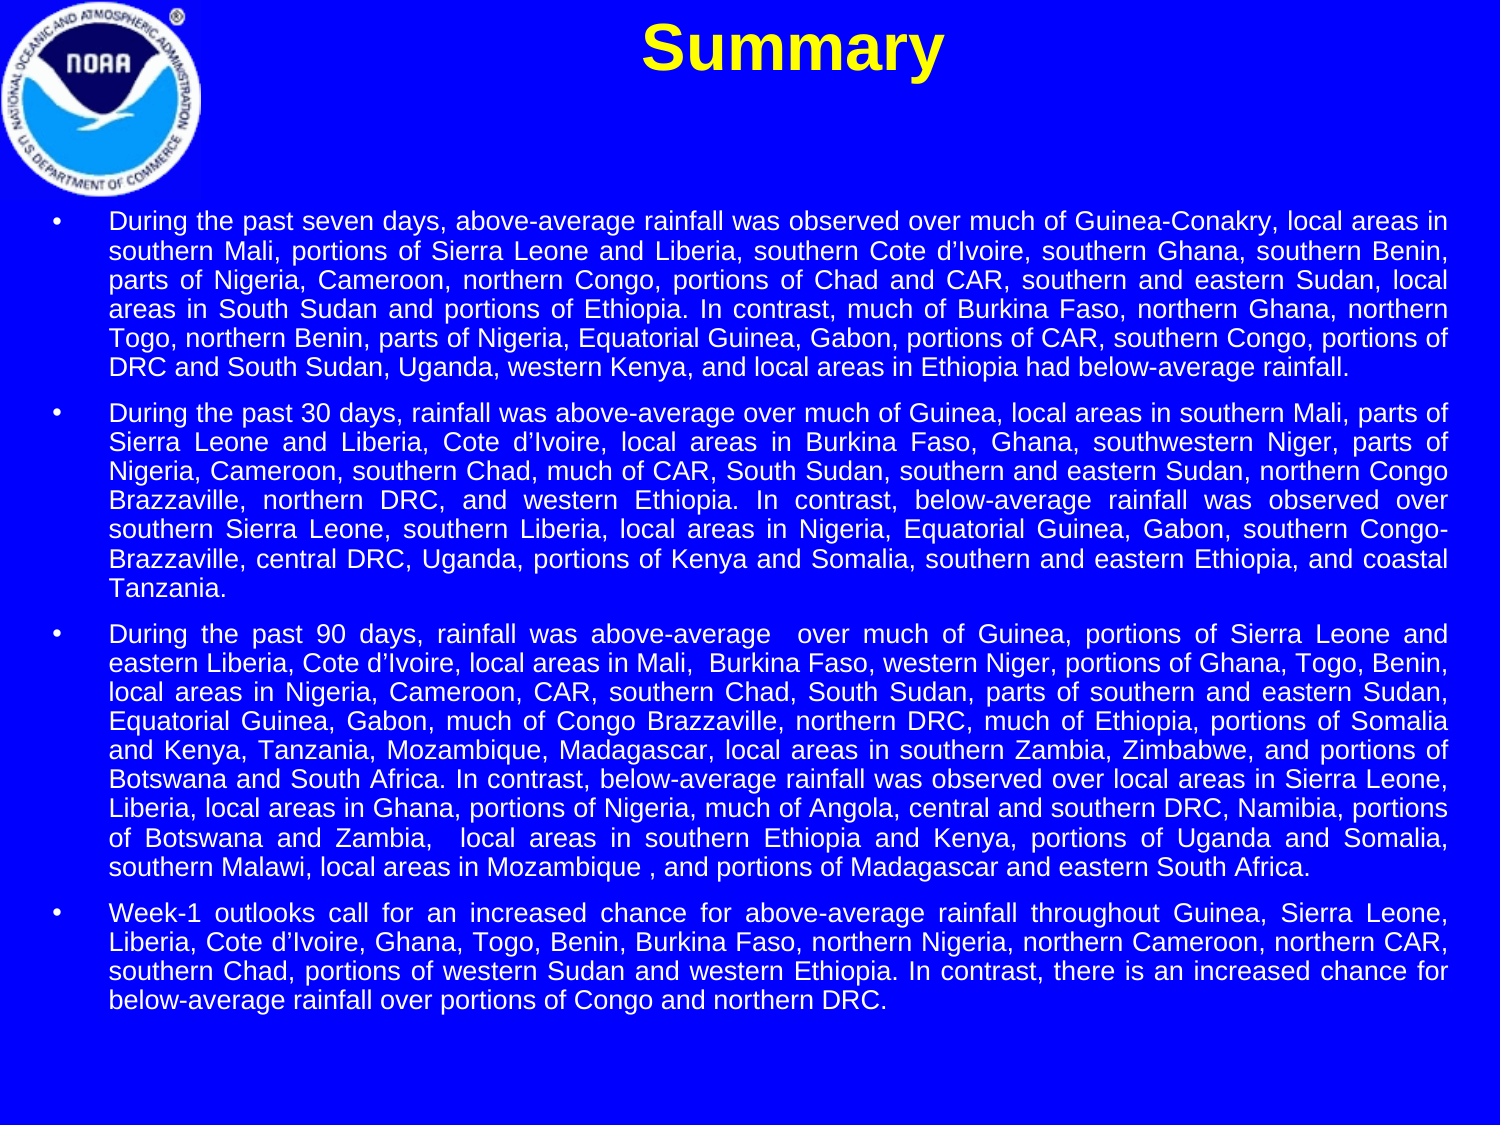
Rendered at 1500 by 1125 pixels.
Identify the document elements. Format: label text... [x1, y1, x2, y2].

picture [0, 0, 200, 200]
title Summary [200, 0, 1388, 100]
text_box During the past seven days, above-average rainfall was observed over much of Guinea-Conakry, local areas in southern Mali, portions of Sierra Leone and Liberia, southern Cote d’Ivoire, southern Ghana, southern Benin, parts of Nigeria, Cameroon, northern Congo, portions of Chad and CAR, southern and eastern Sudan, local areas in South Sudan and portions of Ethiopia. In contrast, much of Burkina Faso, northern Ghana, northern Togo, northern Benin, parts of Nigeria, Equatorial Guinea, Gabon, portions of CAR, southern Congo, portions of DRC and South Sudan, Uganda, western Kenya, and local areas in Ethiopia had below-average rainfall. During the past 30 days, rainfall was above-average over much of Guinea, local areas in southern Mali, parts of Sierra Leone and Liberia, Cote d’Ivoire, local areas in Burkina Faso, Ghana, southwestern Niger, parts of Nigeria, Cameroon, southern Chad, much of CAR, South Sudan, southern and eastern Sudan, northern Congo Brazzaville, northern DRC, and western Ethiopia. In contrast, below-average rainfall was observed over southern Sierra Leone, southern Liberia, local areas in Nigeria, Equatorial Guinea, Gabon, southern Congo-Brazzaville, central DRC, Uganda, portions of Kenya and Somalia, southern and eastern Ethiopia, and coastal Tanzania. During the past 90 days, rainfall was above-average over much of Guinea, portions of Sierra Leone and eastern Liberia, Cote d’Ivoire, local areas in Mali, Burkina Faso, western Niger, portions of Ghana, Togo, Benin, local areas in Nigeria, Cameroon, CAR, southern Chad, South Sudan, parts of southern and eastern Sudan, Equatorial Guinea, Gabon, much of Congo Brazzaville, northern DRC, much of Ethiopia, portions of Somalia and Kenya, Tanzania, Mozambique, Madagascar, local areas in southern Zambia, Zimbabwe, and portions of Botswana and South Africa. In contrast, below-average rainfall was observed over local areas in Sierra Leone, Liberia, local areas in Ghana, portions of Nigeria, much of Angola, central and southern DRC, Namibia, portions of Botswana and Zambia, local areas in southern Ethiopia and Kenya, portions of Uganda and Somalia, southern Malawi, local areas in Mozambique , and portions of Madagascar and eastern South Africa. Week-1 outlooks call for an increased chance for above-average rainfall throughout Guinea, Sierra Leone, Liberia, Cote d’Ivoire, Ghana, Togo, Benin, Burkina Faso, northern Nigeria, northern Cameroon, northern CAR, southern Chad, portions of western Sudan and western Ethiopia. In contrast, there is an increased chance for below-average rainfall over portions of Congo and northern DRC. [37, 200, 1463, 1113]
